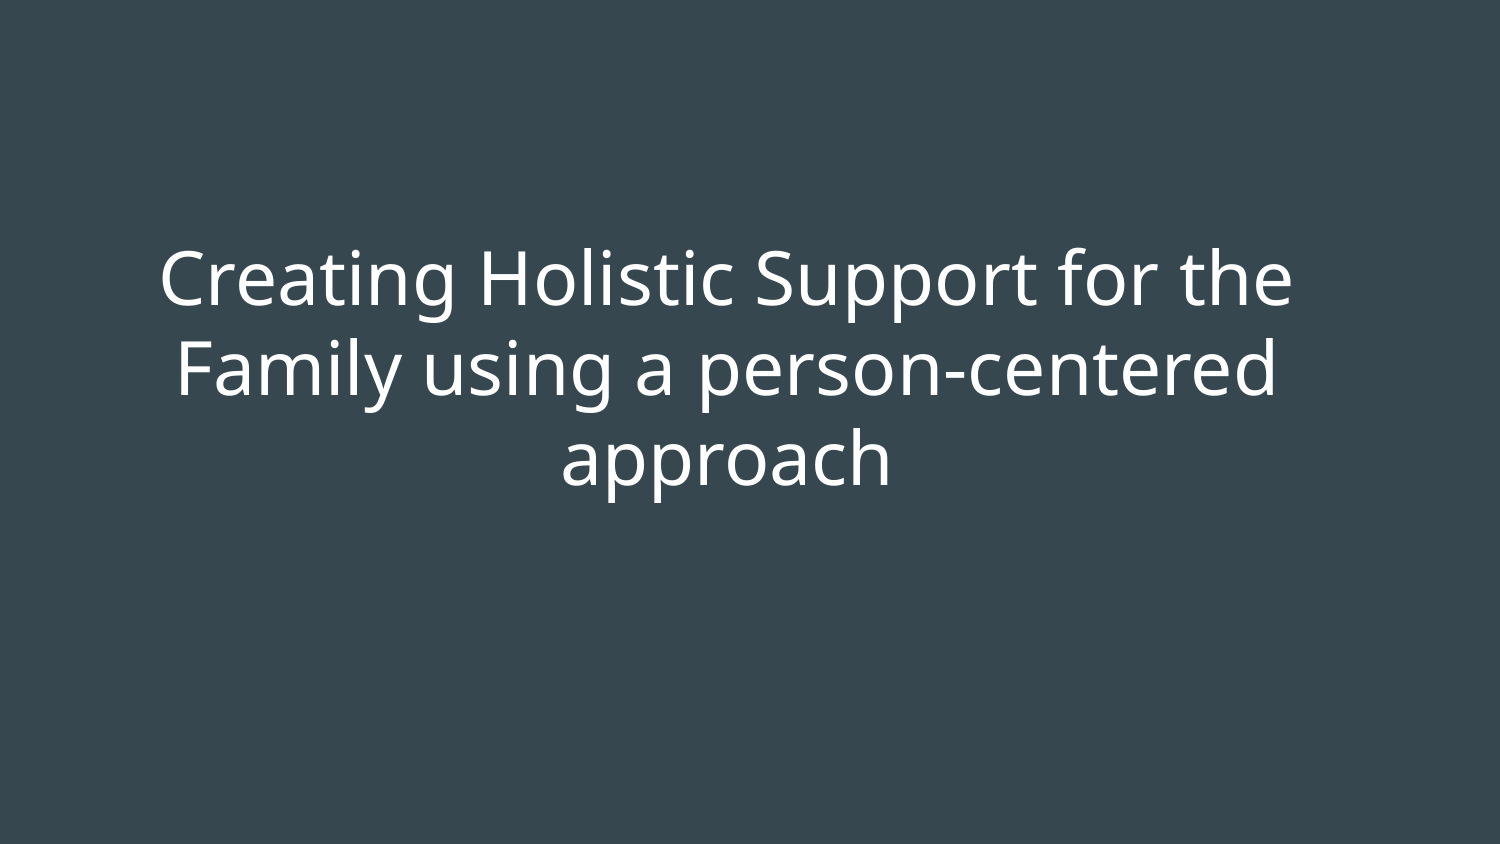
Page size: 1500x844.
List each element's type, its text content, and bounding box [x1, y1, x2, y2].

text_box Creating Holistic Support for the Family using a person-centered approach [117, 215, 1337, 356]
